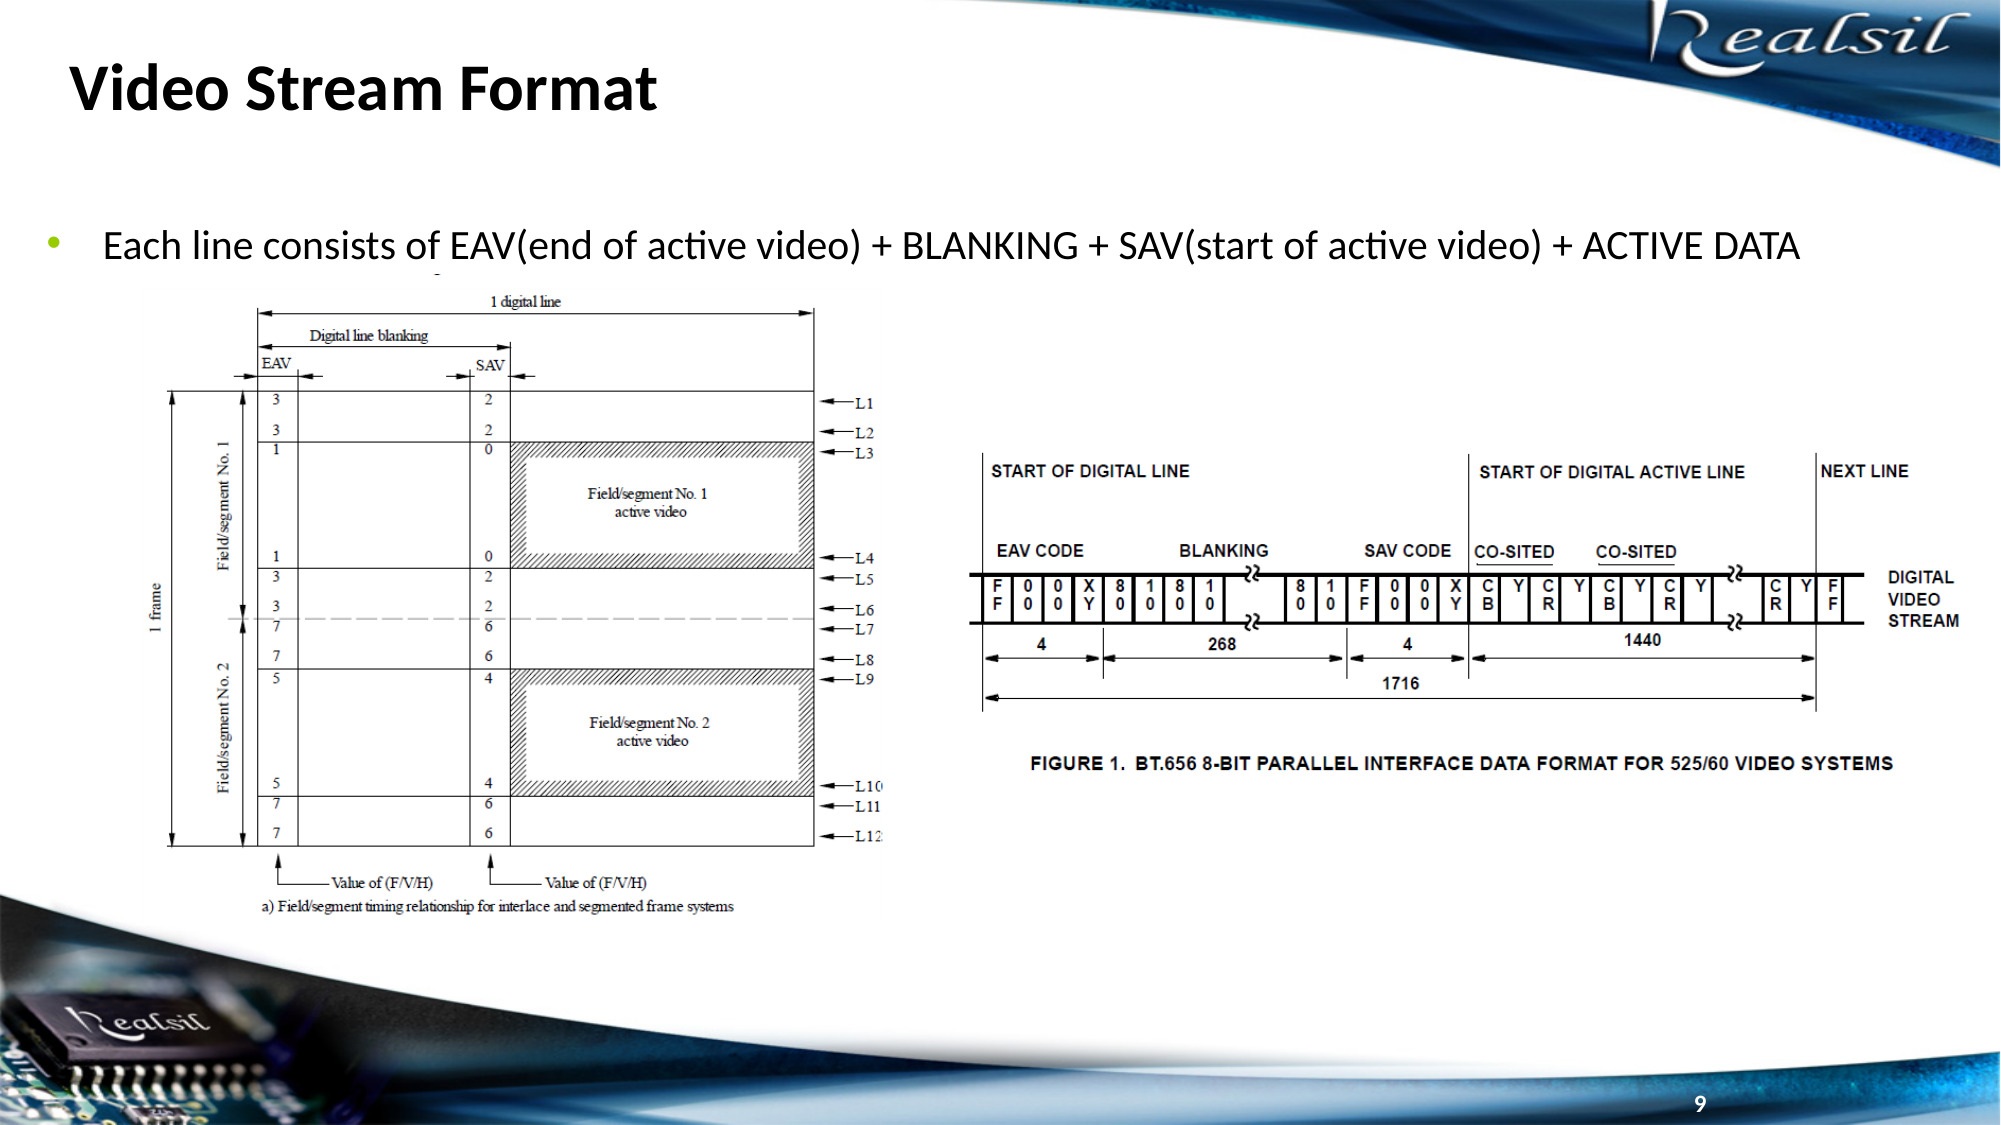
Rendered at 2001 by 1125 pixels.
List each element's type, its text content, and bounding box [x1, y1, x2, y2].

slide_number 9 [1475, 1083, 1926, 1125]
picture [0, 0, 2001, 1125]
title Video Stream Format [54, 31, 1622, 136]
text_box Each line consists of EAV(end of active video) + BLANKING + SAV(start of active video) + ACTIVE DATA [31, 210, 1873, 313]
picture [1132, 0, 1144, 5]
